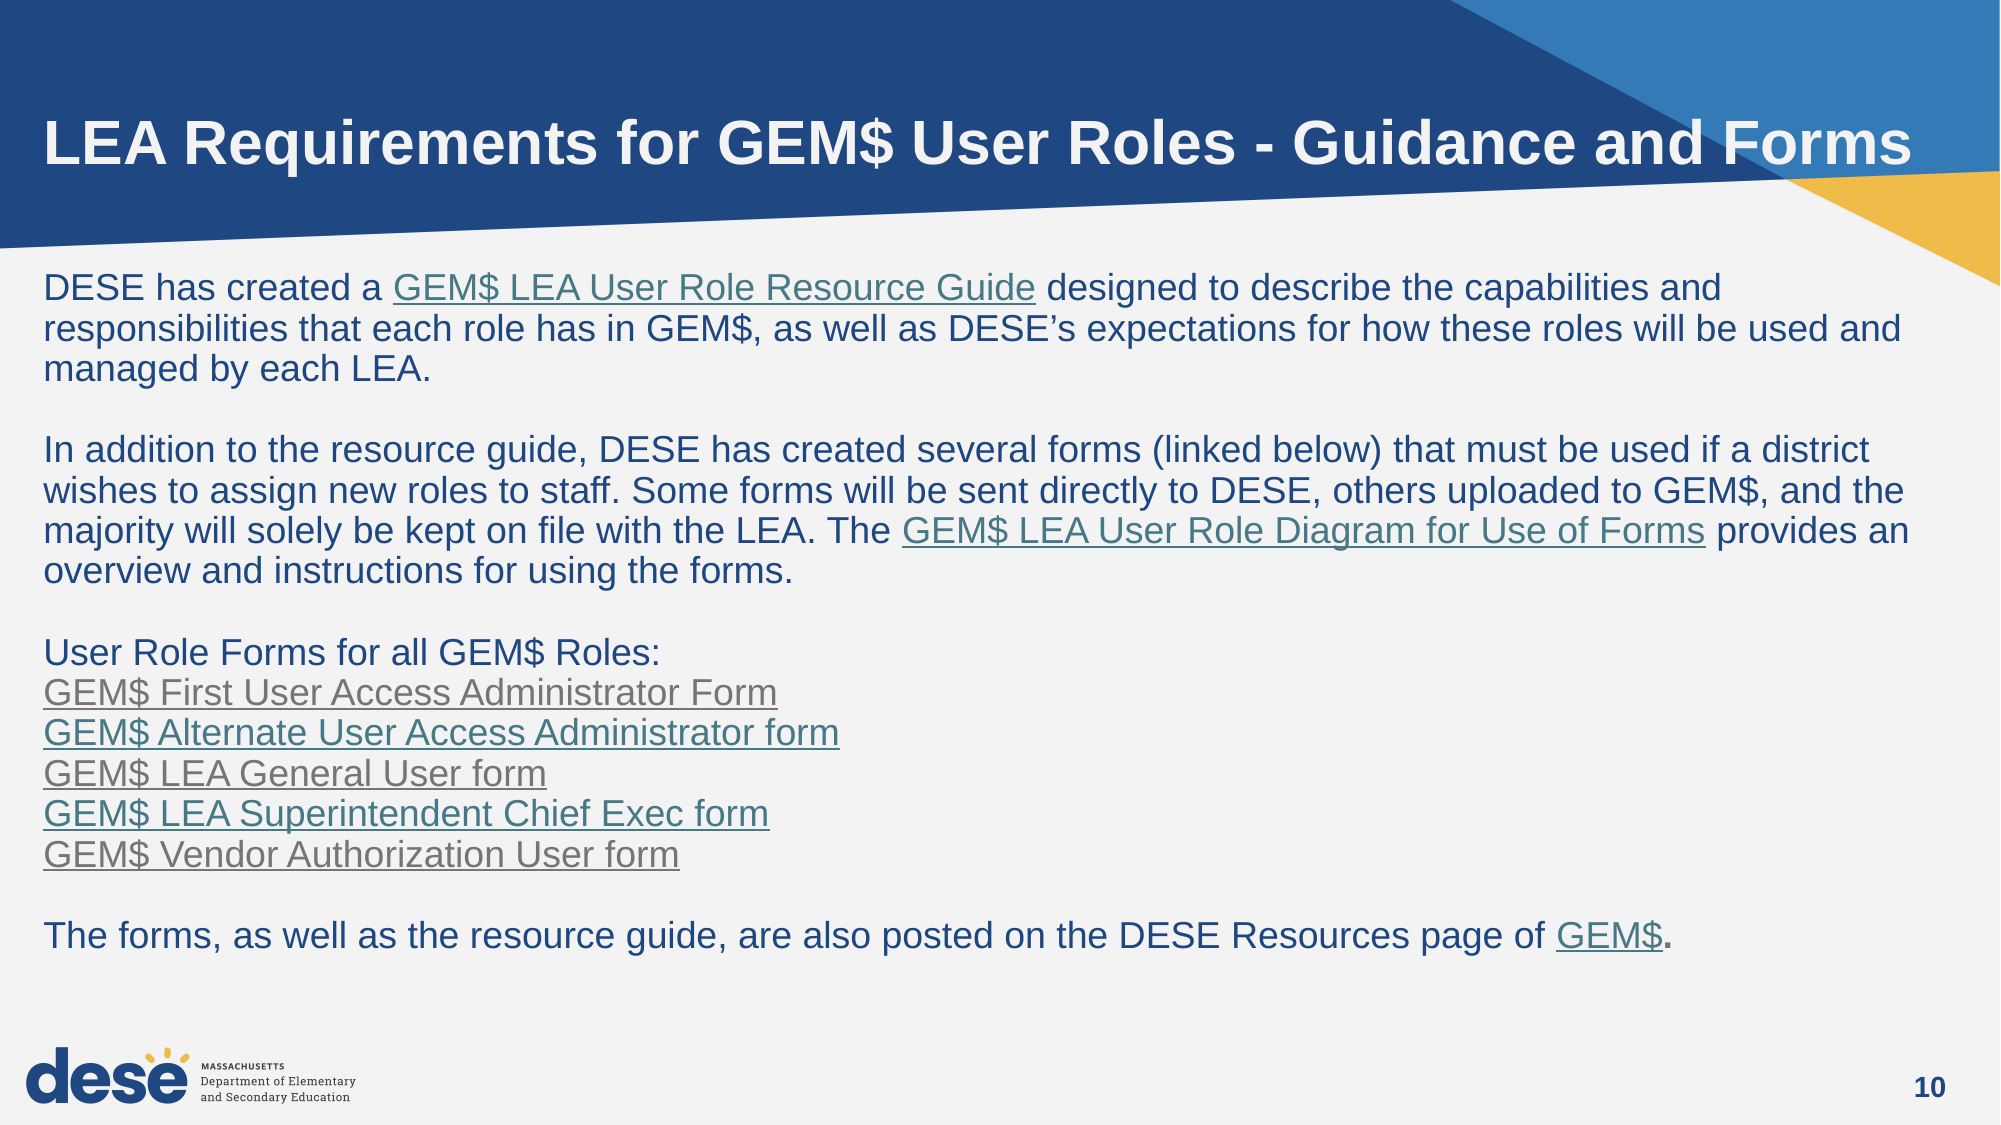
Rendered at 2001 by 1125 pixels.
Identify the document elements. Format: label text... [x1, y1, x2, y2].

picture [0, 0, 2000, 1125]
title LEA Requirements for GEM$ User Roles - Guidance and Forms [28, 50, 1959, 192]
list DESE has created a GEM$ LEA User Role Resource Guide designed to describe the capabilities and responsibilities that each role has in GEM$, as well as DESE’s expectations for how these roles will be used and managed by each LEA. In addition to the resource guide, DESE has created several forms (linked below) that must be used if a district wishes to assign new roles to staff. Some forms will be sent directly to DESE, others uploaded to GEM$, and the majority will solely be kept on file with the LEA. The GEM$ LEA User Role Diagram for Use of Forms provides an overview and instructions for using the forms. User Role Forms for all GEM$ Roles: GEM$ First User Access Administrator Form GEM$ Alternate User Access Administrator form GEM$ LEA General User form GEM$ LEA Superintendent Chief Exec form GEM$ Vendor Authorization User form The forms, as well as the resource guide, are also posted on the DESE Resources page of GEM$. [28, 261, 1979, 986]
slide_number 10 [1580, 1065, 1962, 1106]
